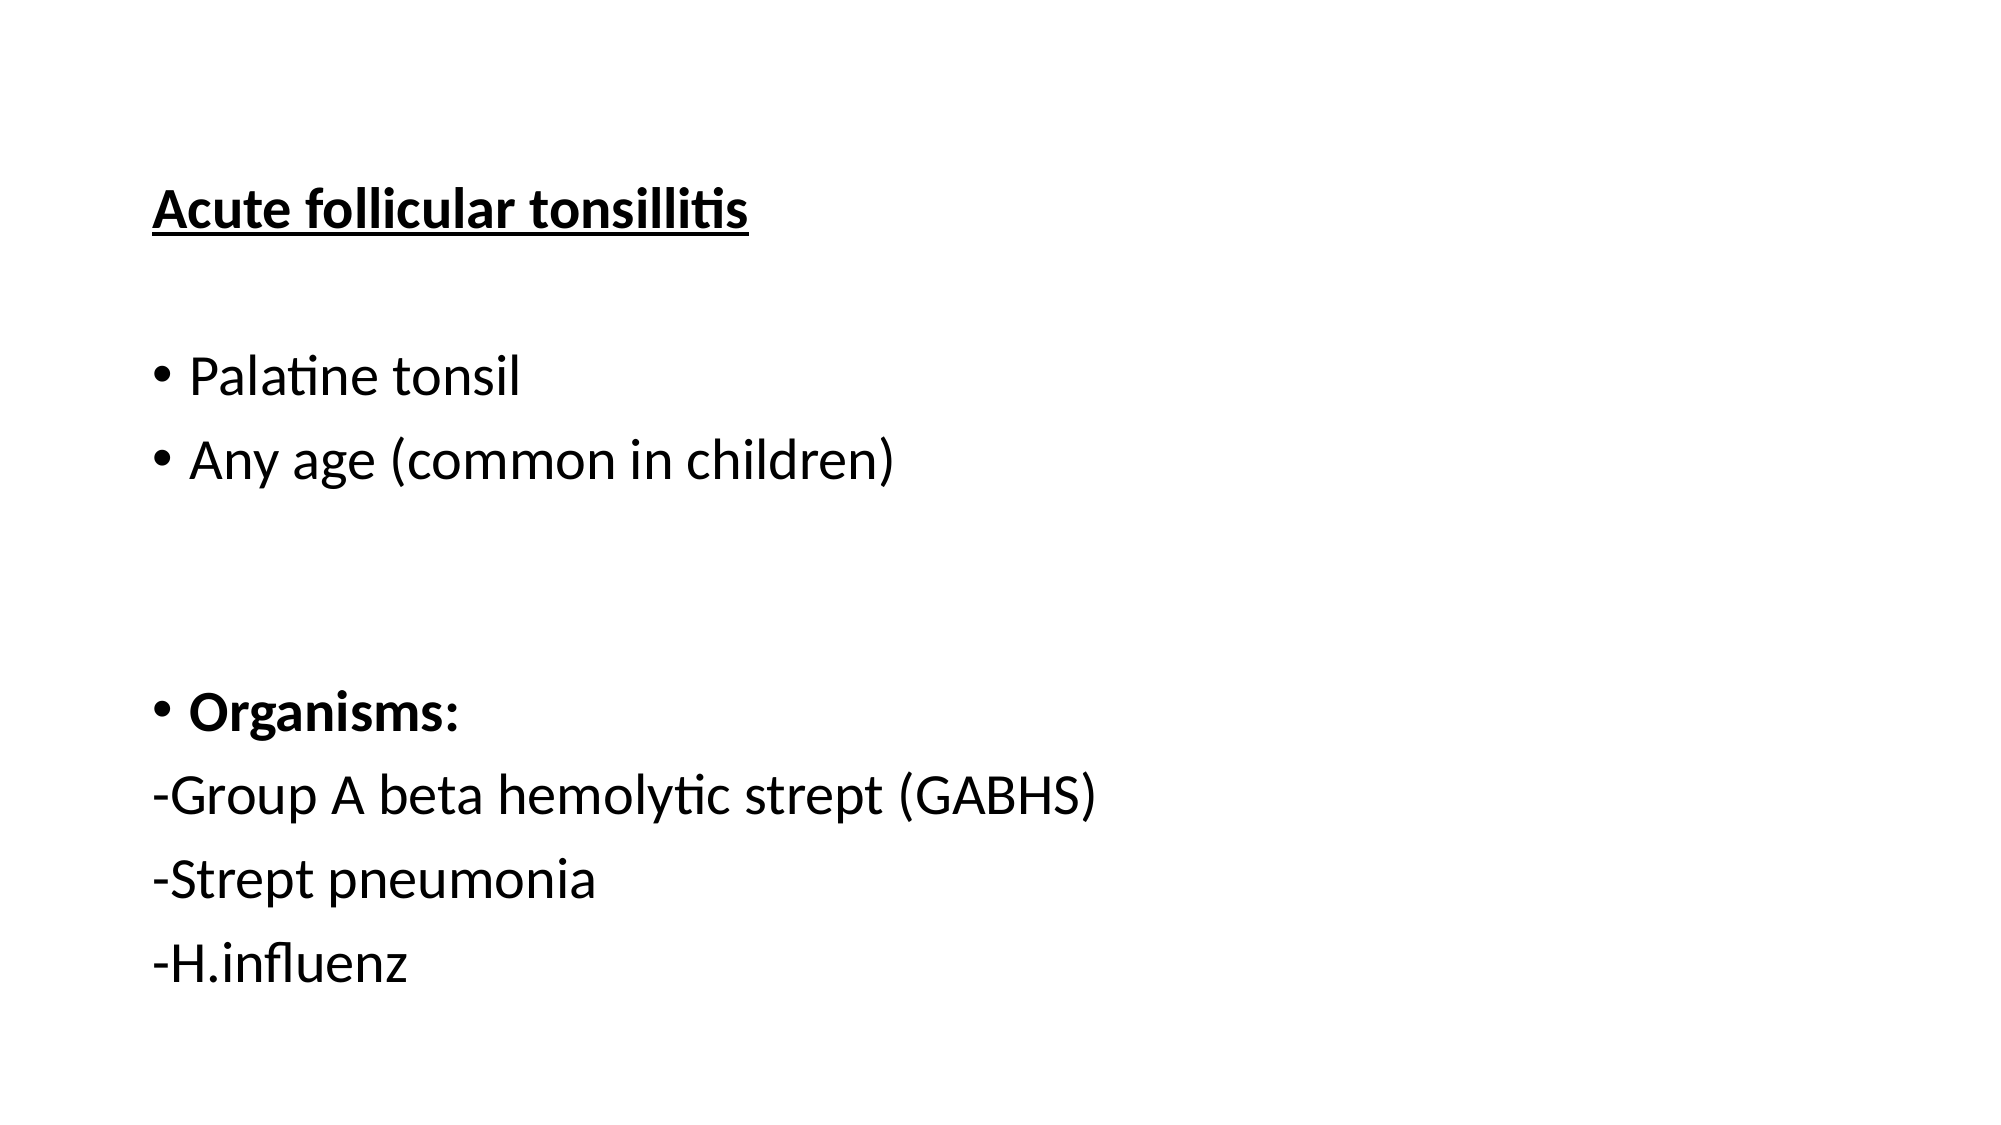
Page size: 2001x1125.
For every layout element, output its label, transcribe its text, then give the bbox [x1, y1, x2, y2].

list Acute follicular tonsillitis Palatine tonsil Any age (common in children) Organisms: -Group A beta hemolytic strept (GABHS) -Strept pneumonia -H.influenz [137, 79, 1921, 1014]
